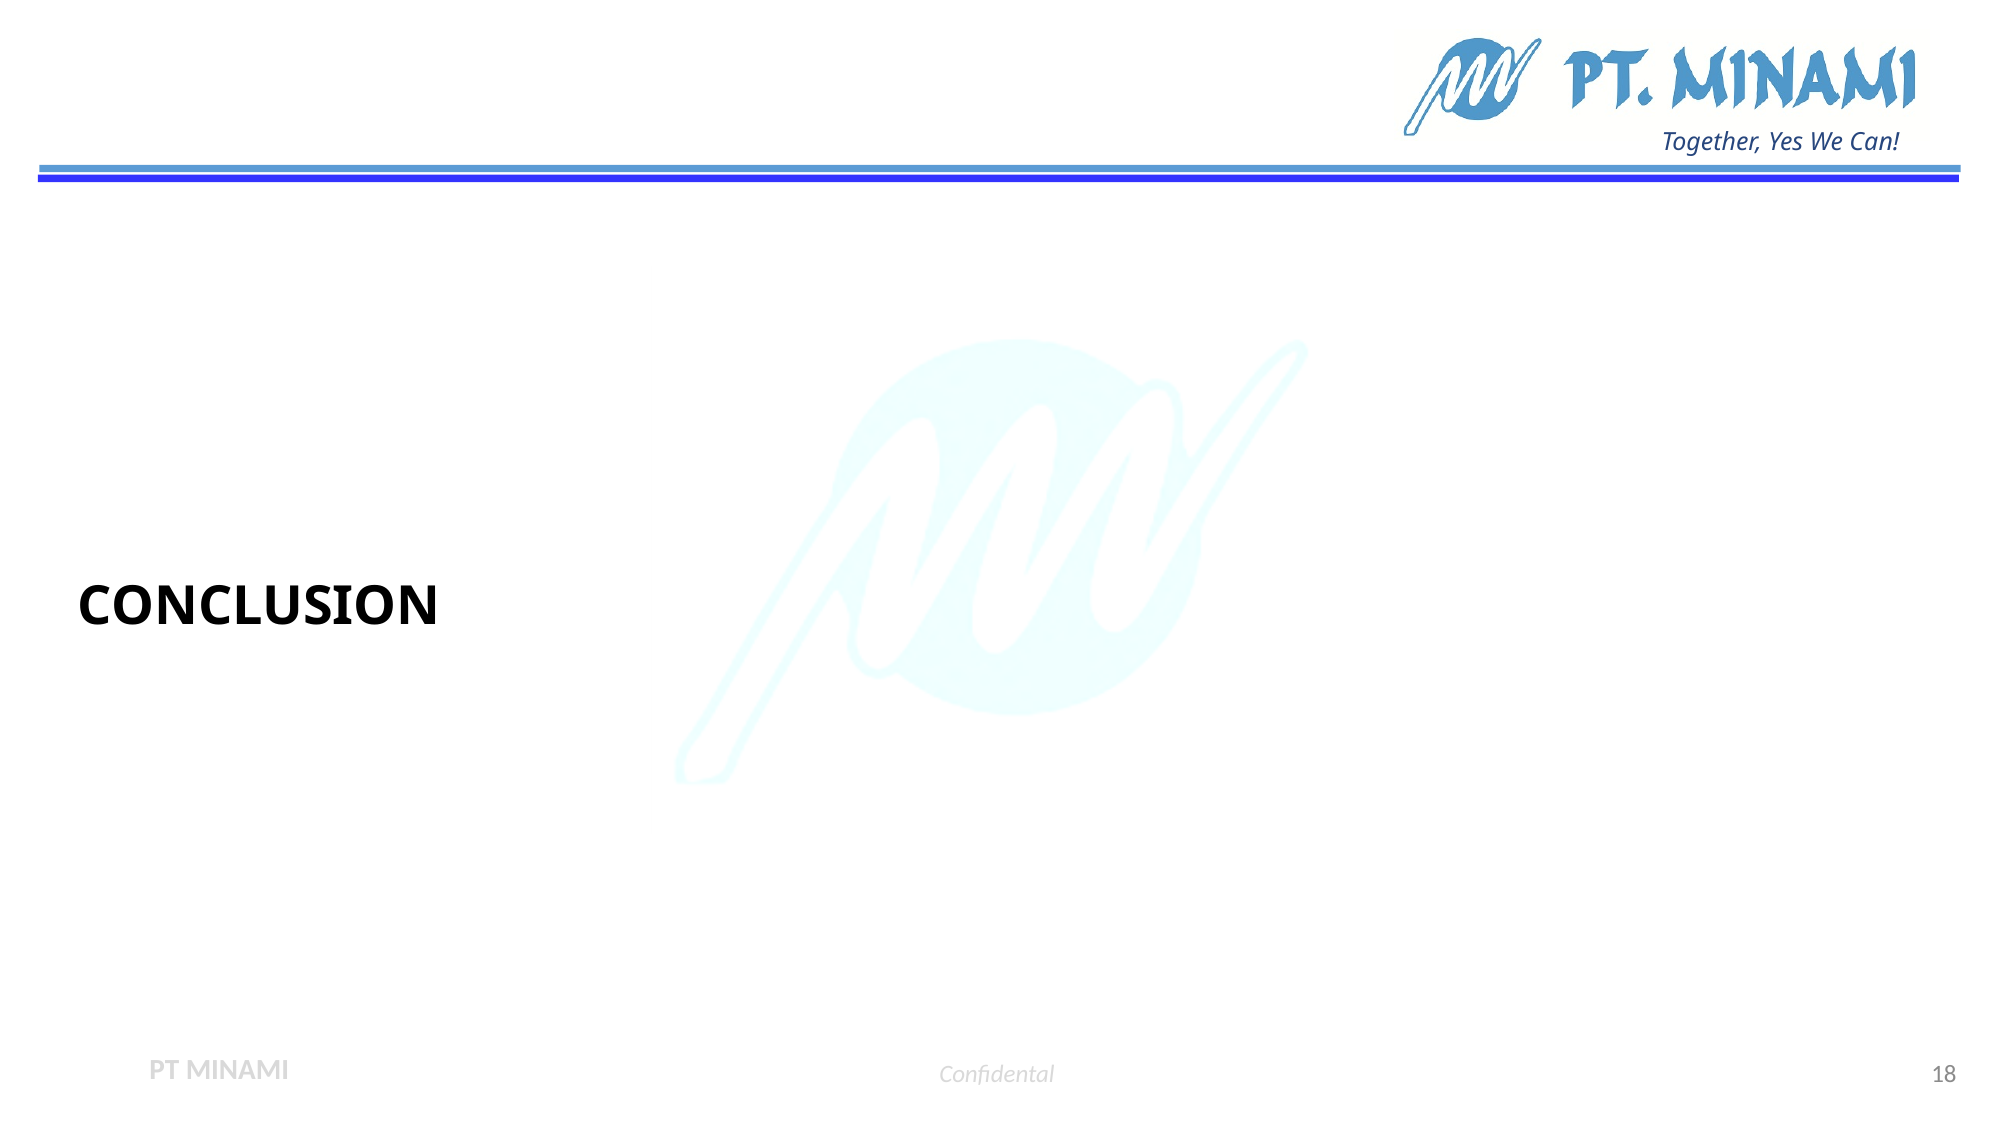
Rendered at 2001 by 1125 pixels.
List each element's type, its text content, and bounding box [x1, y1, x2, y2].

picture [1394, 29, 1930, 141]
title CONCLUSION [63, 570, 1788, 645]
footer Confidental [662, 1042, 1338, 1103]
slide_number 18 [1521, 1042, 1972, 1103]
